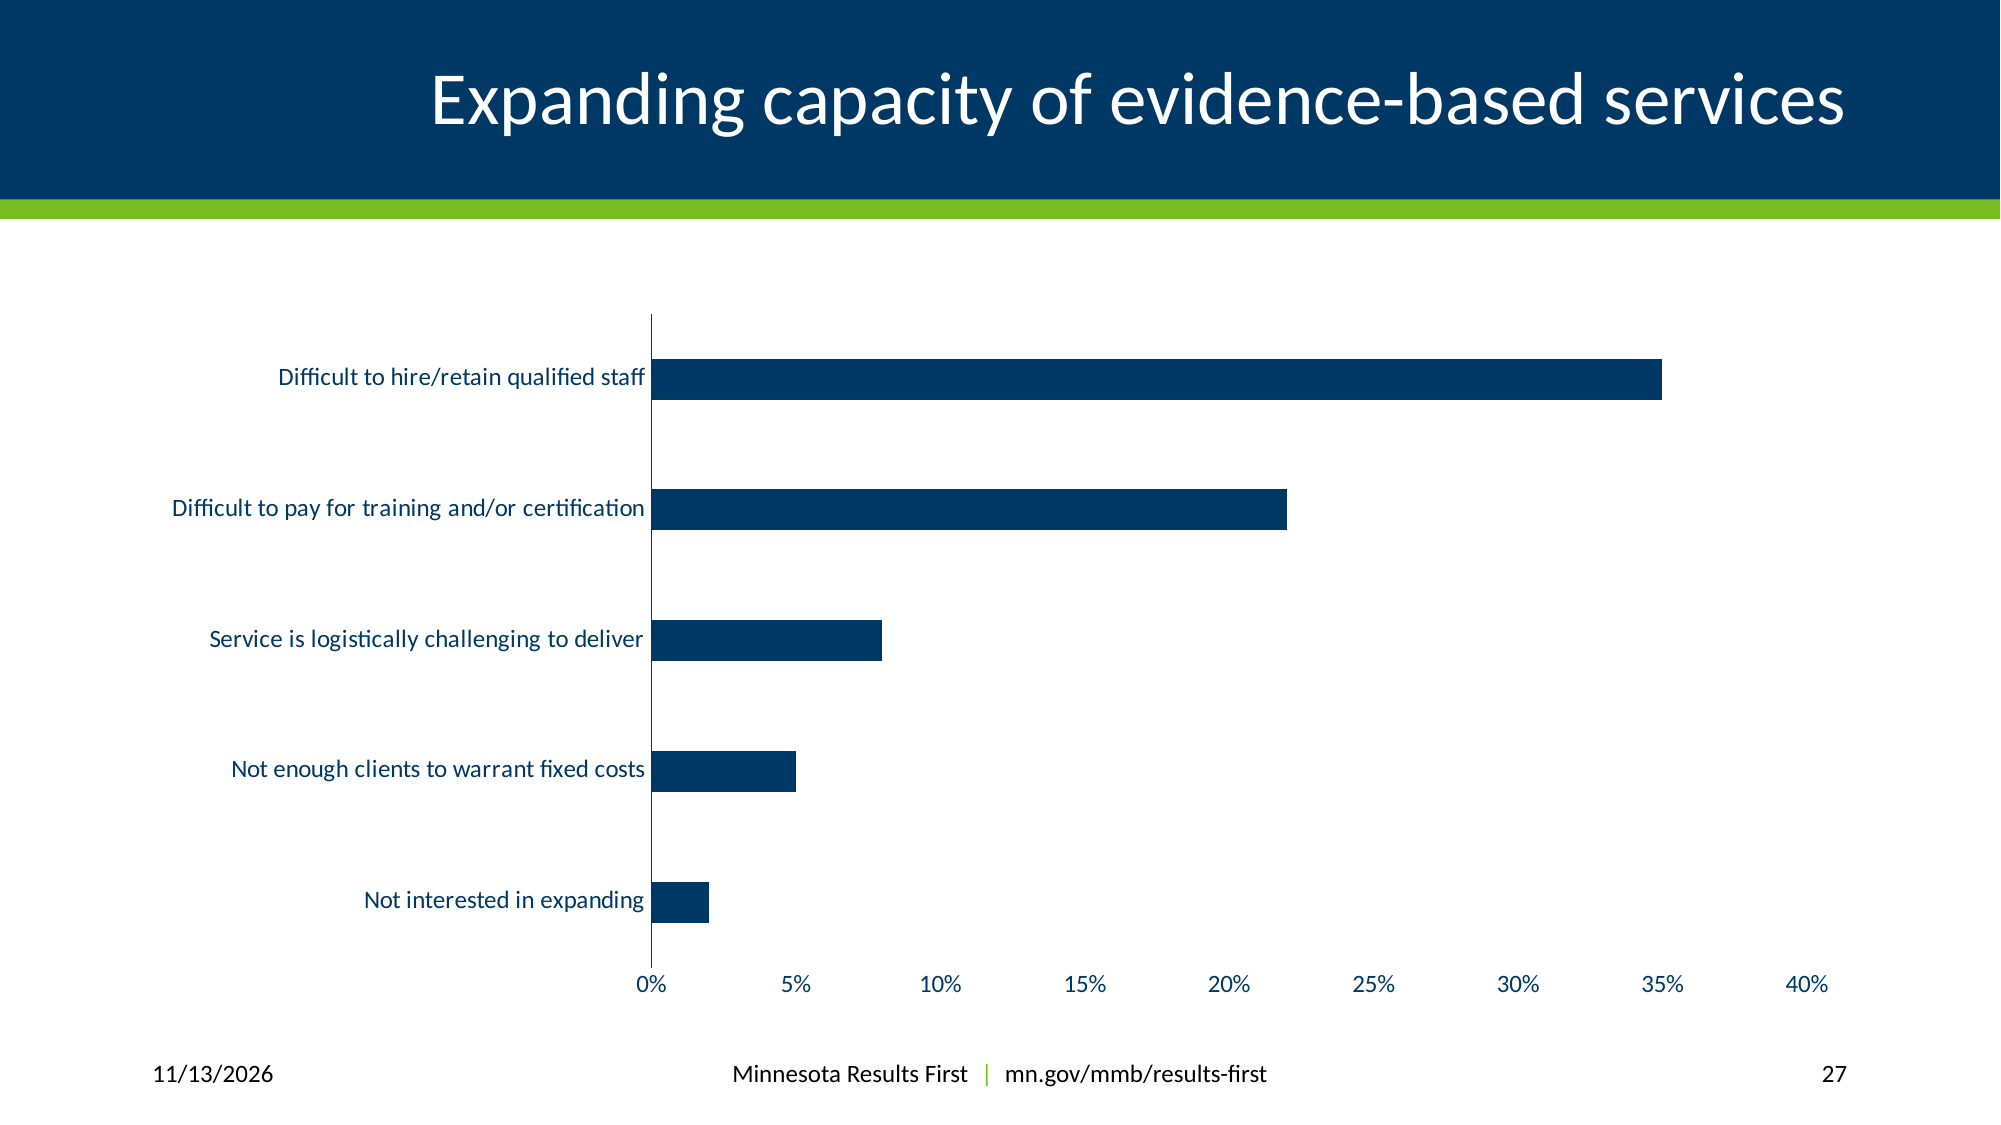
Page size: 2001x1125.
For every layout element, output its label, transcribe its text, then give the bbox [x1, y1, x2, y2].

footer Minnesota Results First | mn.gov/mmb/results-first [541, 1042, 1459, 1103]
slide_number 27 [1622, 1042, 1863, 1103]
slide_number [137, 1042, 361, 1103]
title Expanding capacity of evidence-based services [137, 24, 1863, 175]
chart [137, 299, 1863, 1014]
